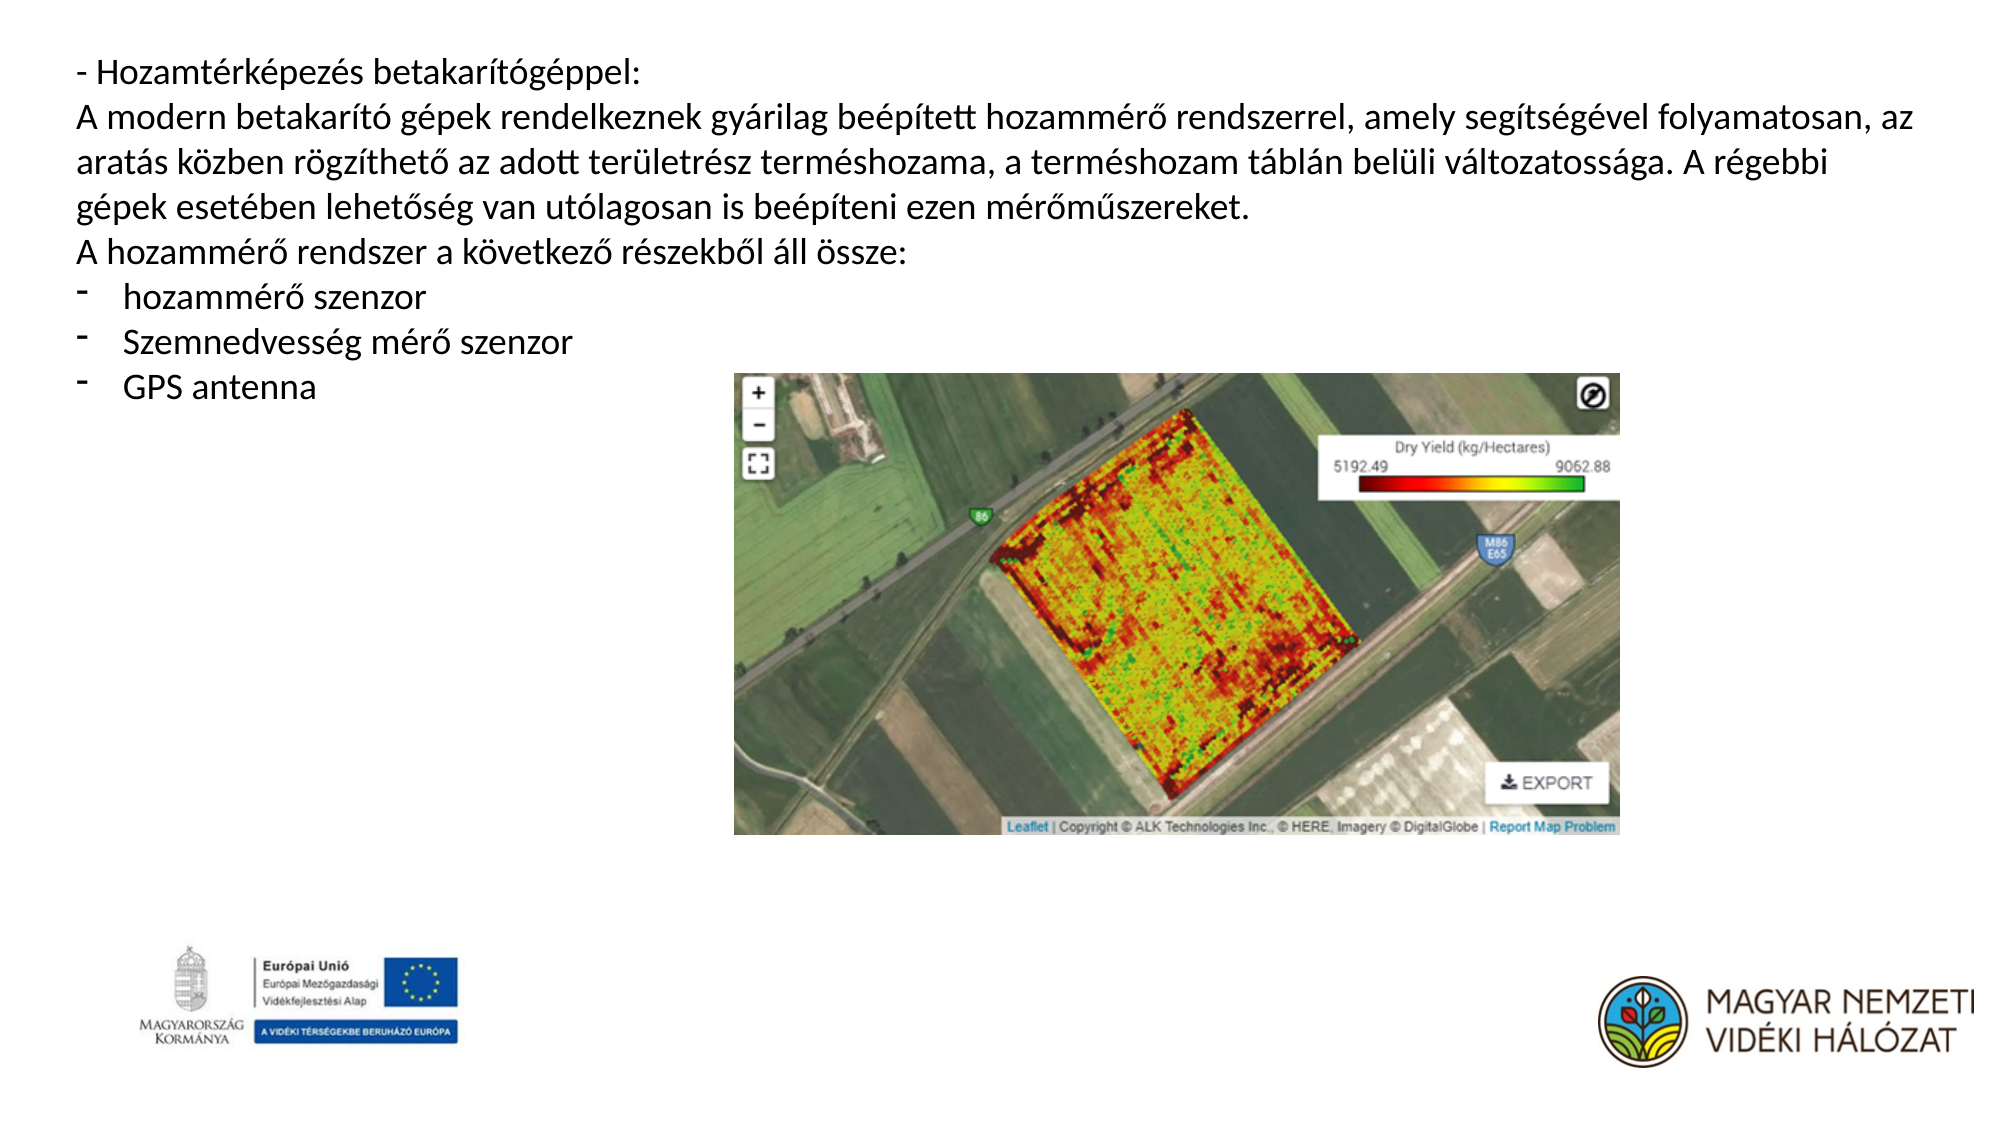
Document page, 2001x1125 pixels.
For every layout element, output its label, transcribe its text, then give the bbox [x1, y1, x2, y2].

picture [1598, 976, 1974, 1068]
picture [115, 932, 482, 1068]
picture [734, 373, 1620, 835]
text_box - Hozamtérképezés betakarítógéppel: A modern betakarító gépek rendelkeznek gyárilag beépített hozammérő rendszerrel, amely segítségével folyamatosan, az aratás közben rögzíthető az adott területrész terméshozama, a terméshozam táblán belüli változatossága. A régebbi gépek esetében lehetőség van utólagosan is beépíteni ezen mérőműszereket. A hozammérő rendszer a következő részekből áll össze: hozammérő szenzor Szemnedvesség mérő szenzor GPS antenna [61, 39, 1933, 550]
